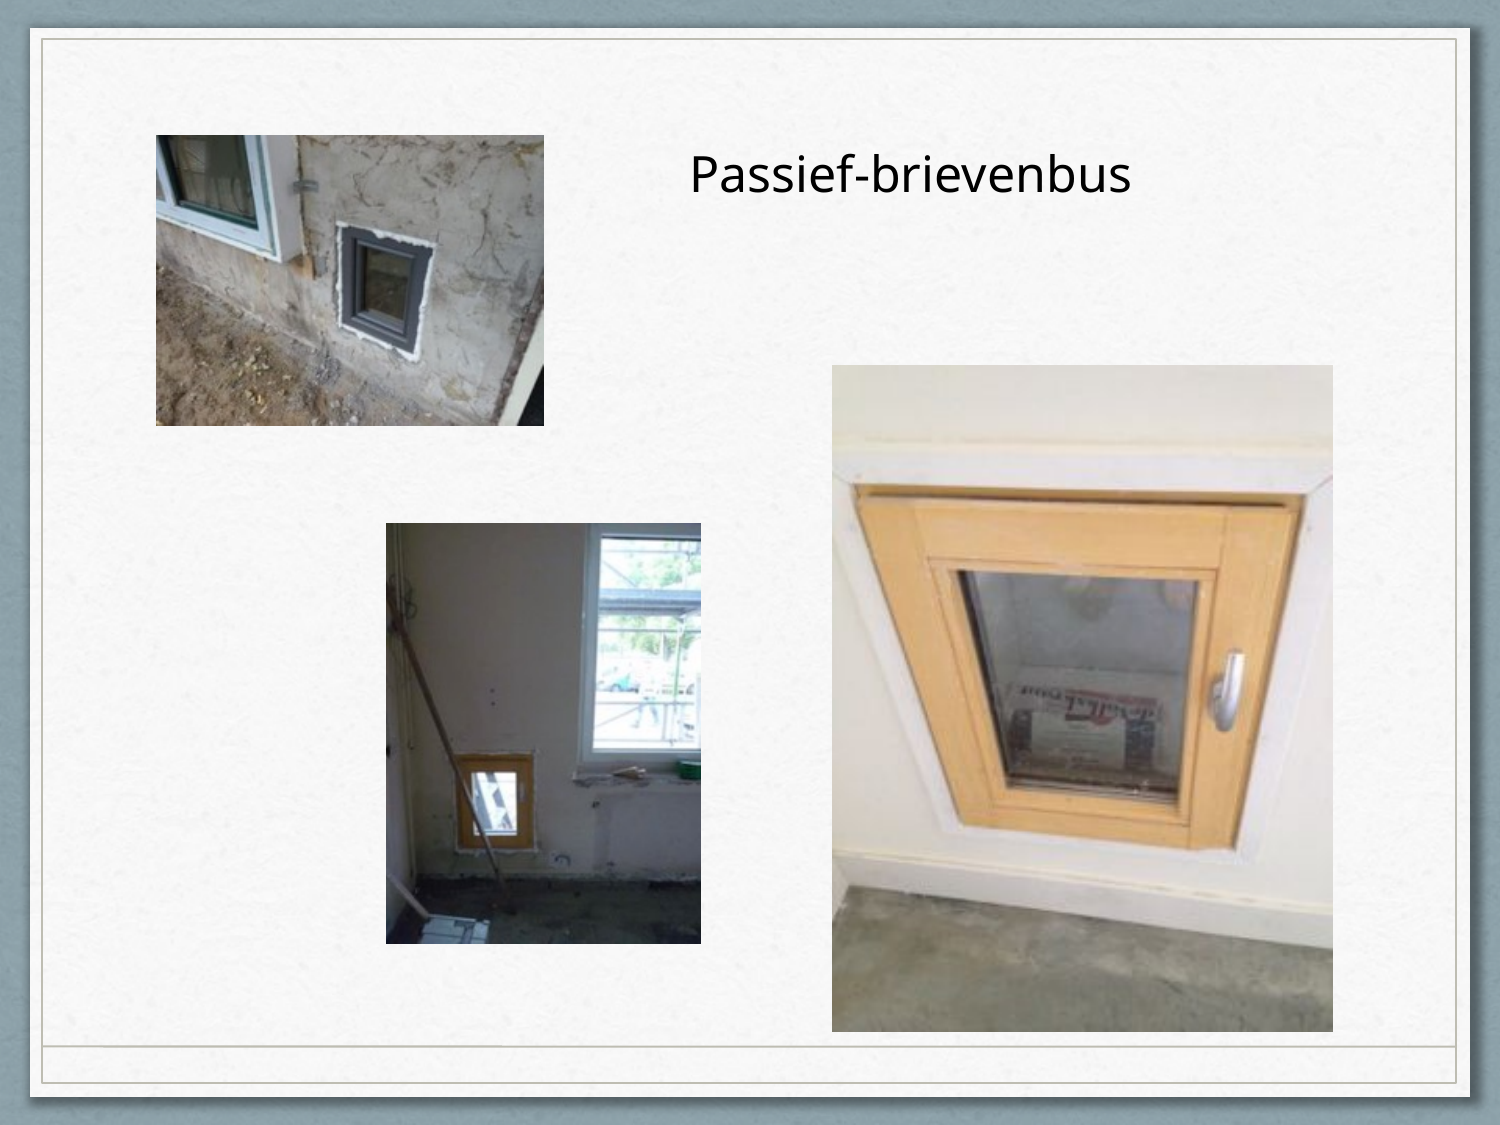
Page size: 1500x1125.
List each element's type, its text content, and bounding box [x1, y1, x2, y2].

text_box Passief-brievenbus [674, 135, 1333, 211]
picture [30, 28, 1470, 1097]
